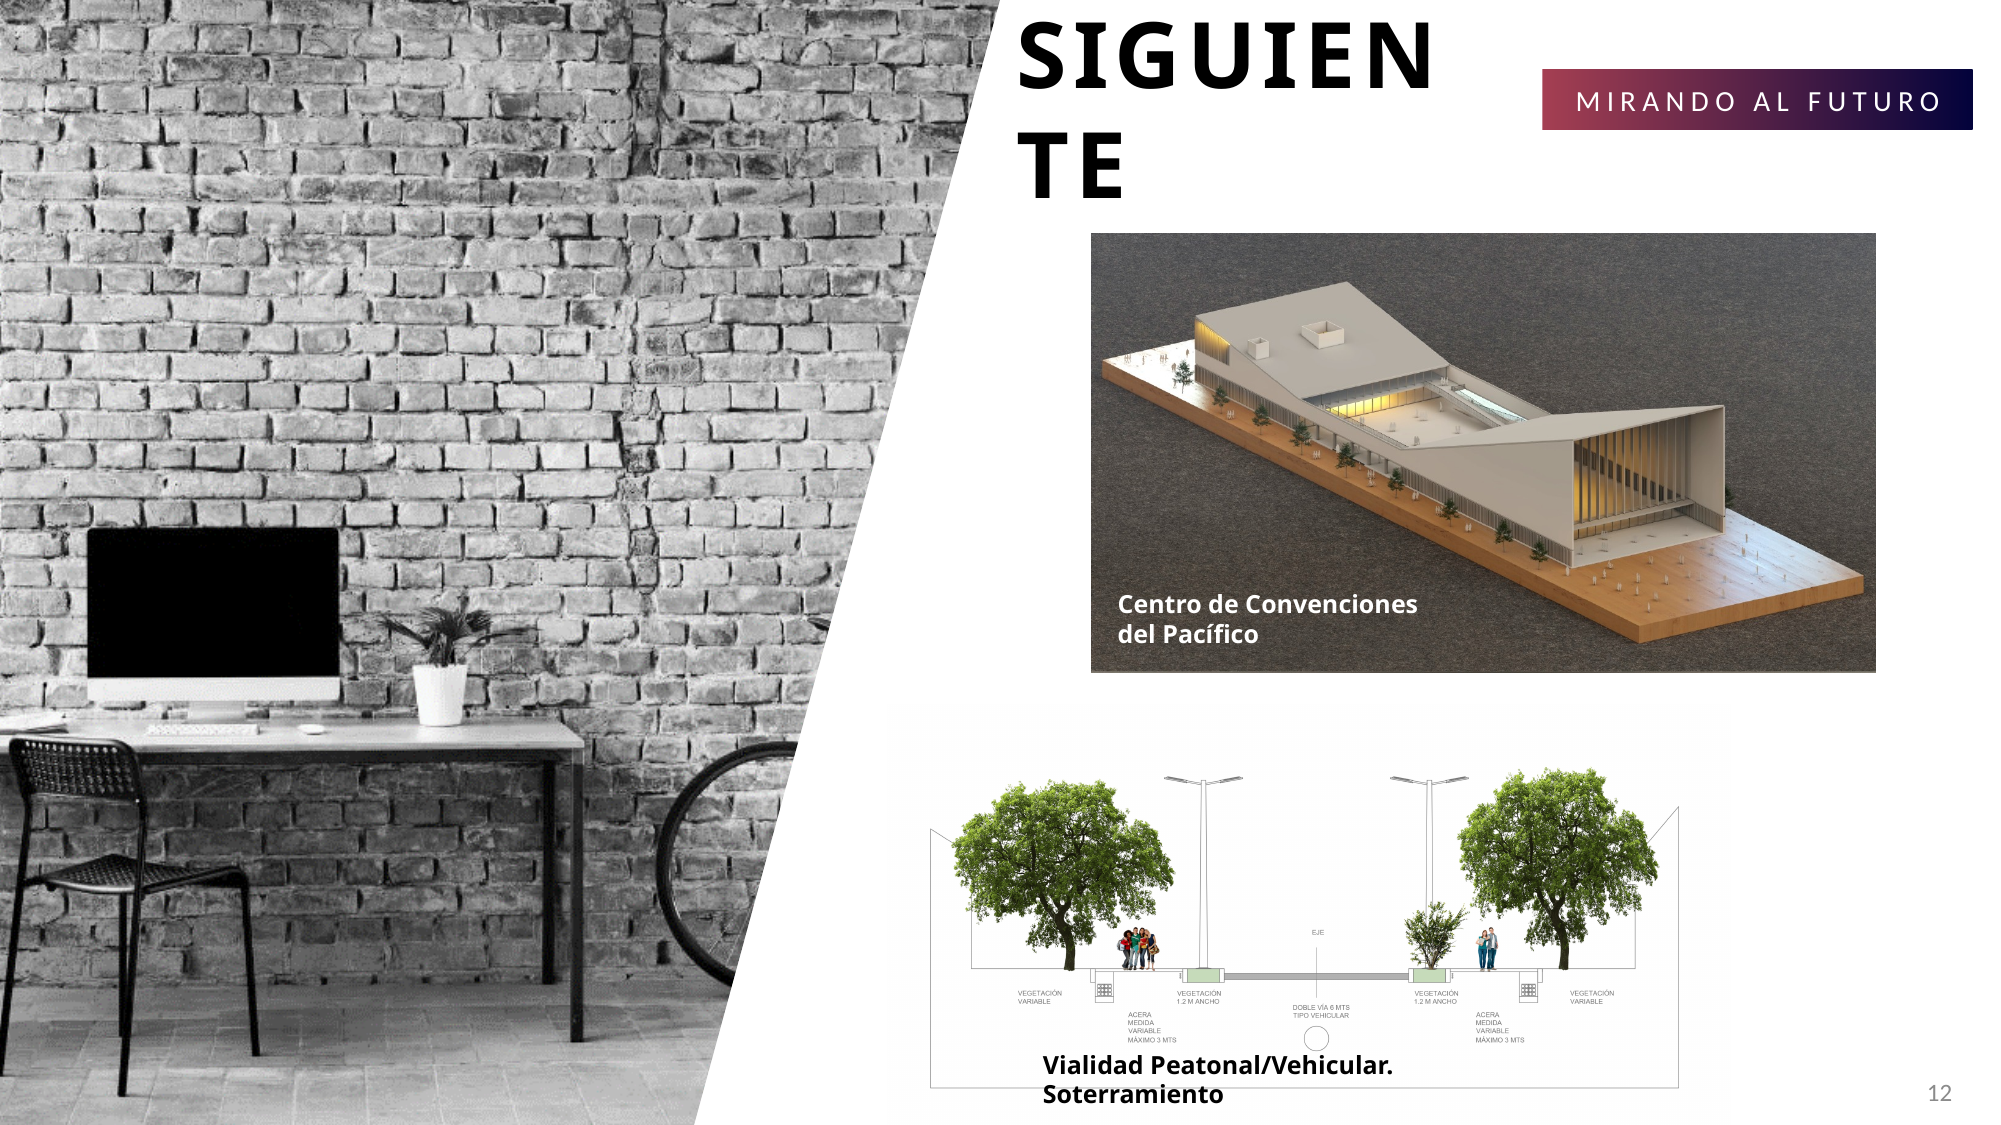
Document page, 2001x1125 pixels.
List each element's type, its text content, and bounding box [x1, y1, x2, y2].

picture [1091, 233, 1876, 673]
picture [0, 0, 1731, 1125]
list MIRANDO AL FUTURO [1542, 69, 1973, 130]
slide_number 12 [1894, 1061, 1968, 1121]
title Qué es lo siguiente [1001, 45, 1513, 225]
